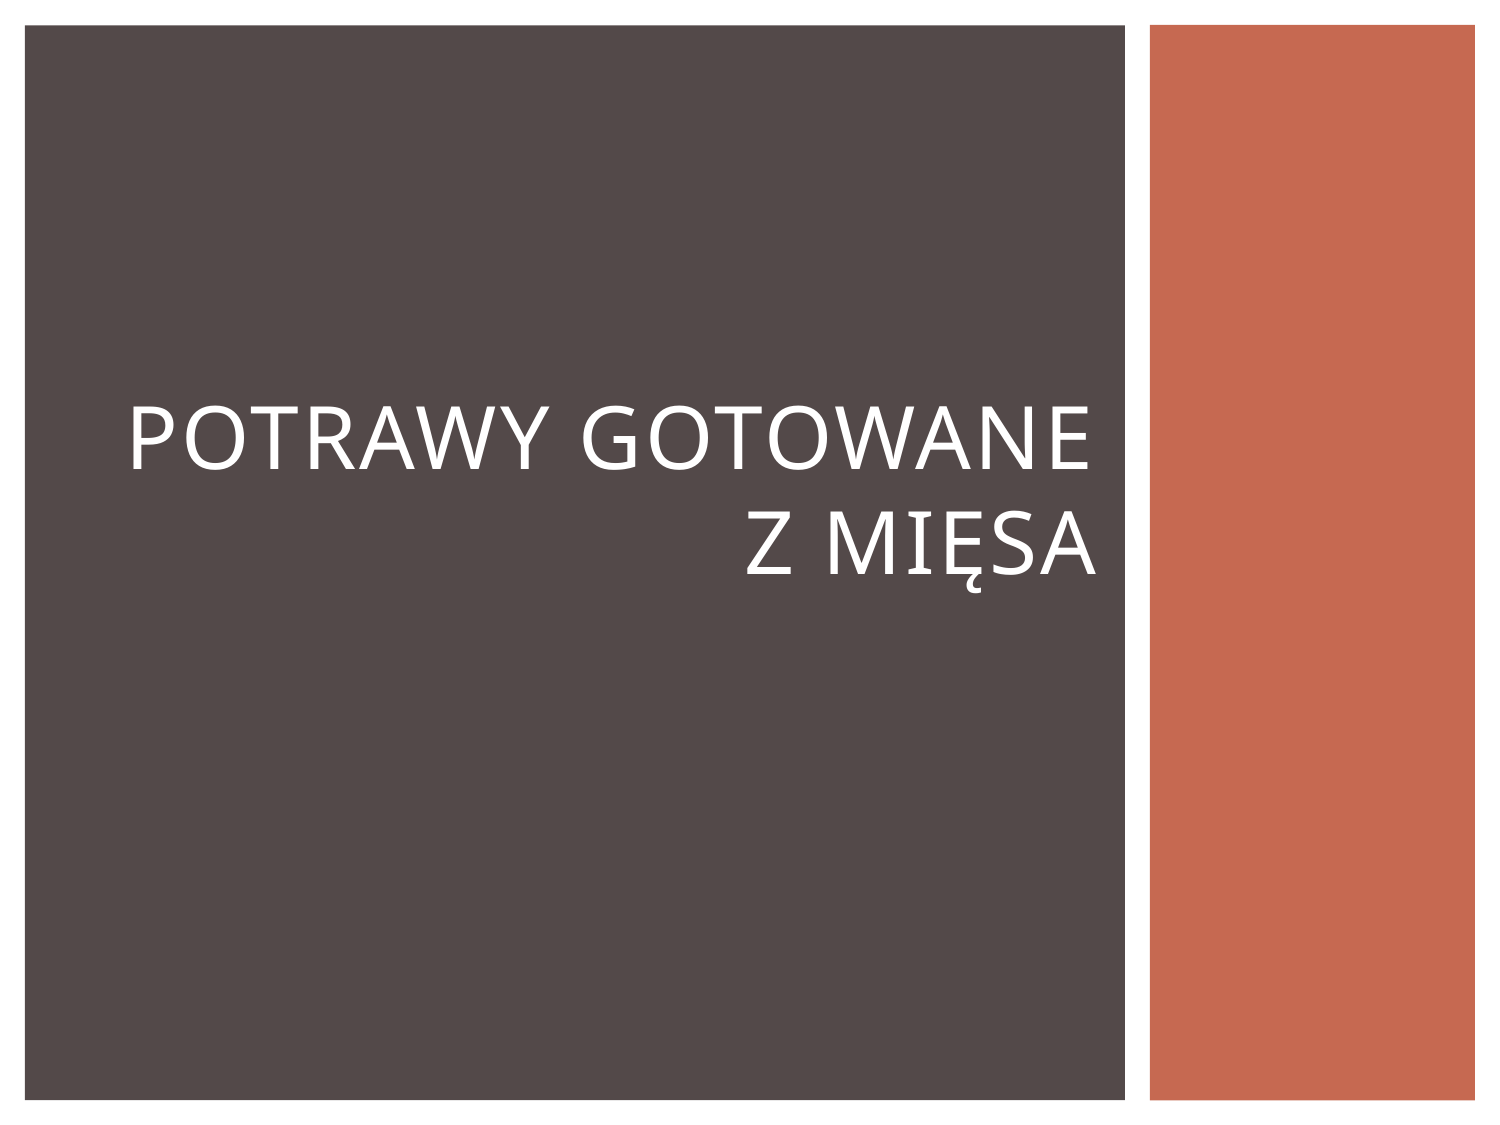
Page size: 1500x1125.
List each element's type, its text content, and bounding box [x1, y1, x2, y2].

title Potrawy gotowane z mięsa [75, 336, 1113, 637]
